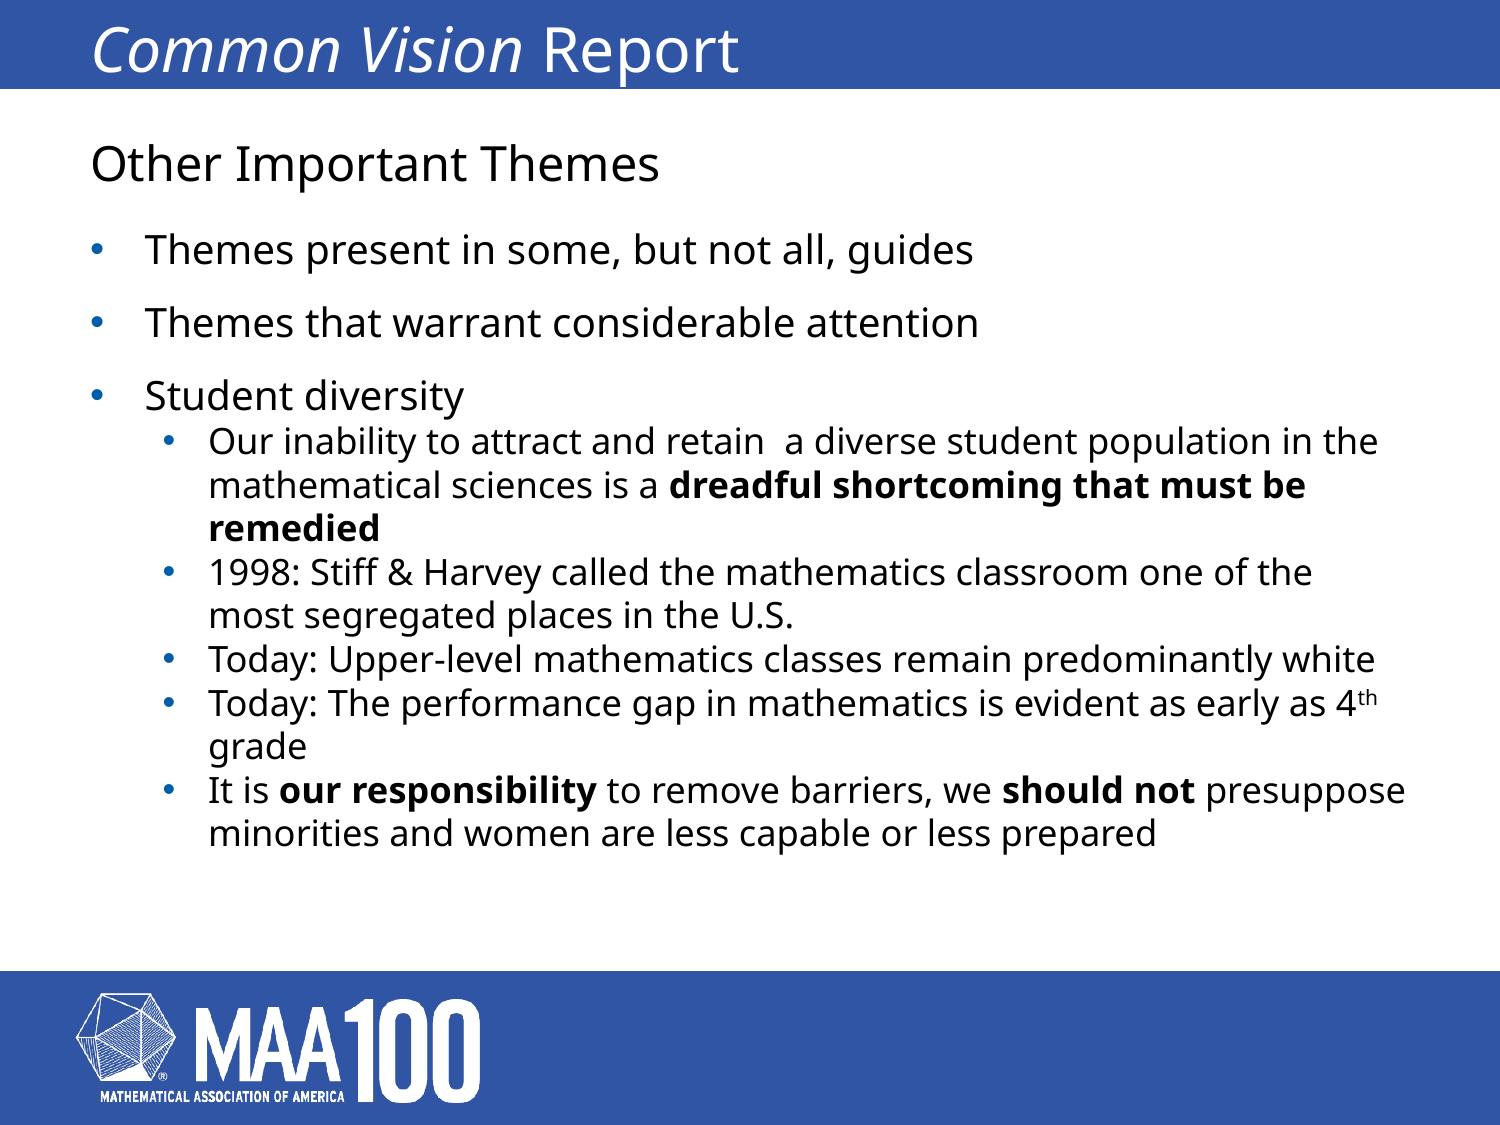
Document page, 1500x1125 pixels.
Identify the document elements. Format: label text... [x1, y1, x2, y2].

title Common Vision Report [75, 0, 1438, 100]
list Other Important Themes Themes present in some, but not all, guides Themes that warrant considerable attention Student diversity Our inability to attract and retain a diverse student population in the mathematical sciences is a dreadful shortcoming that must be remedied 1998: Stiff & Harvey called the mathematics classroom one of the most segregated places in the U.S. Today: Upper-level mathematics classes remain predominantly white Today: The performance gap in mathematics is evident as early as 4th grade It is our responsibility to remove barriers, we should not presuppose minorities and women are less capable or less prepared [75, 125, 1425, 938]
picture [75, 993, 480, 1103]
